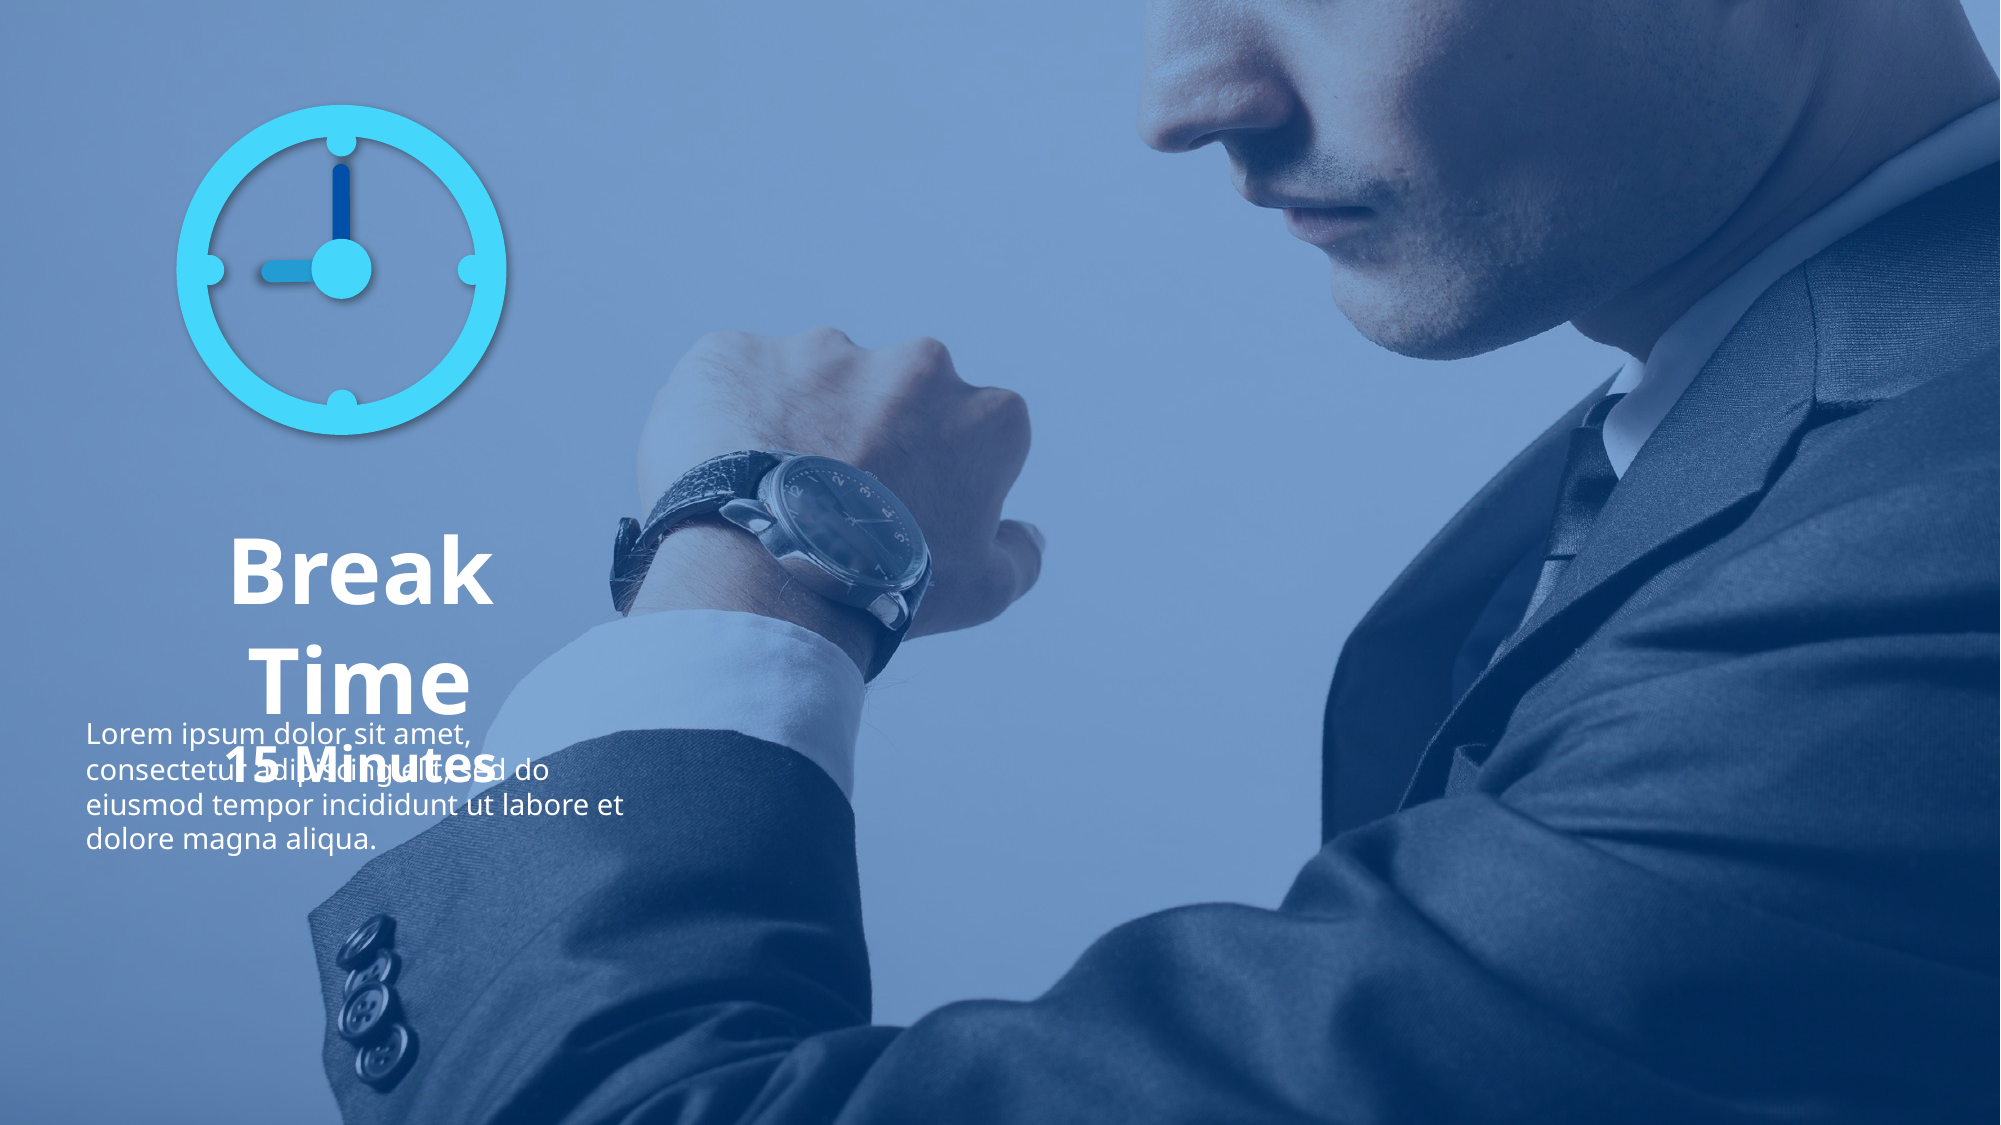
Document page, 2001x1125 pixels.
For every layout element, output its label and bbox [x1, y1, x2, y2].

text_box [291, 176, 379, 237]
text_box [262, 237, 431, 291]
text_box [0, 0, 2000, 1125]
text_box [291, 291, 379, 373]
text_box [70, 505, 641, 830]
text_box [175, 103, 508, 436]
